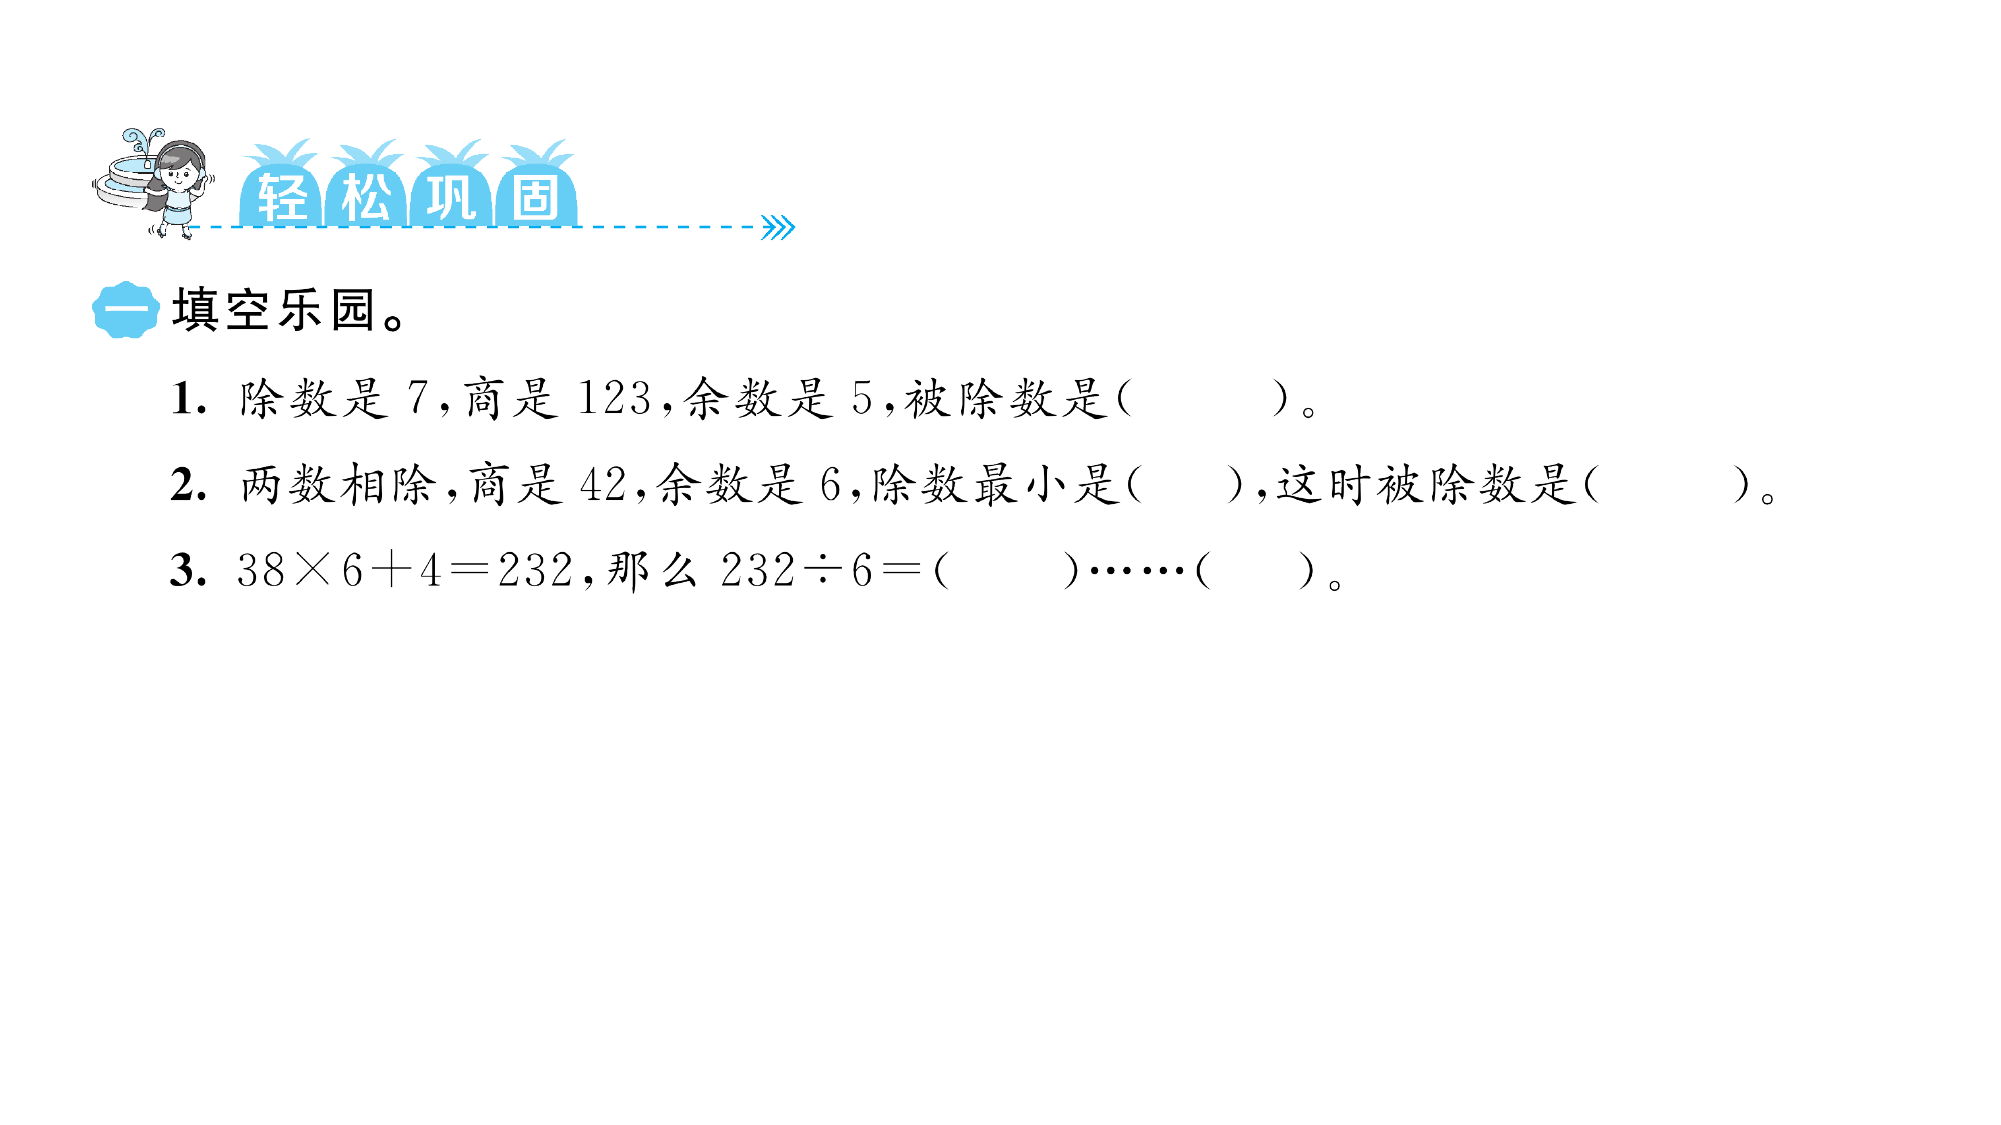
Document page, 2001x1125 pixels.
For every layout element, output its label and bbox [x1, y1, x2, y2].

picture [88, 118, 1979, 608]
